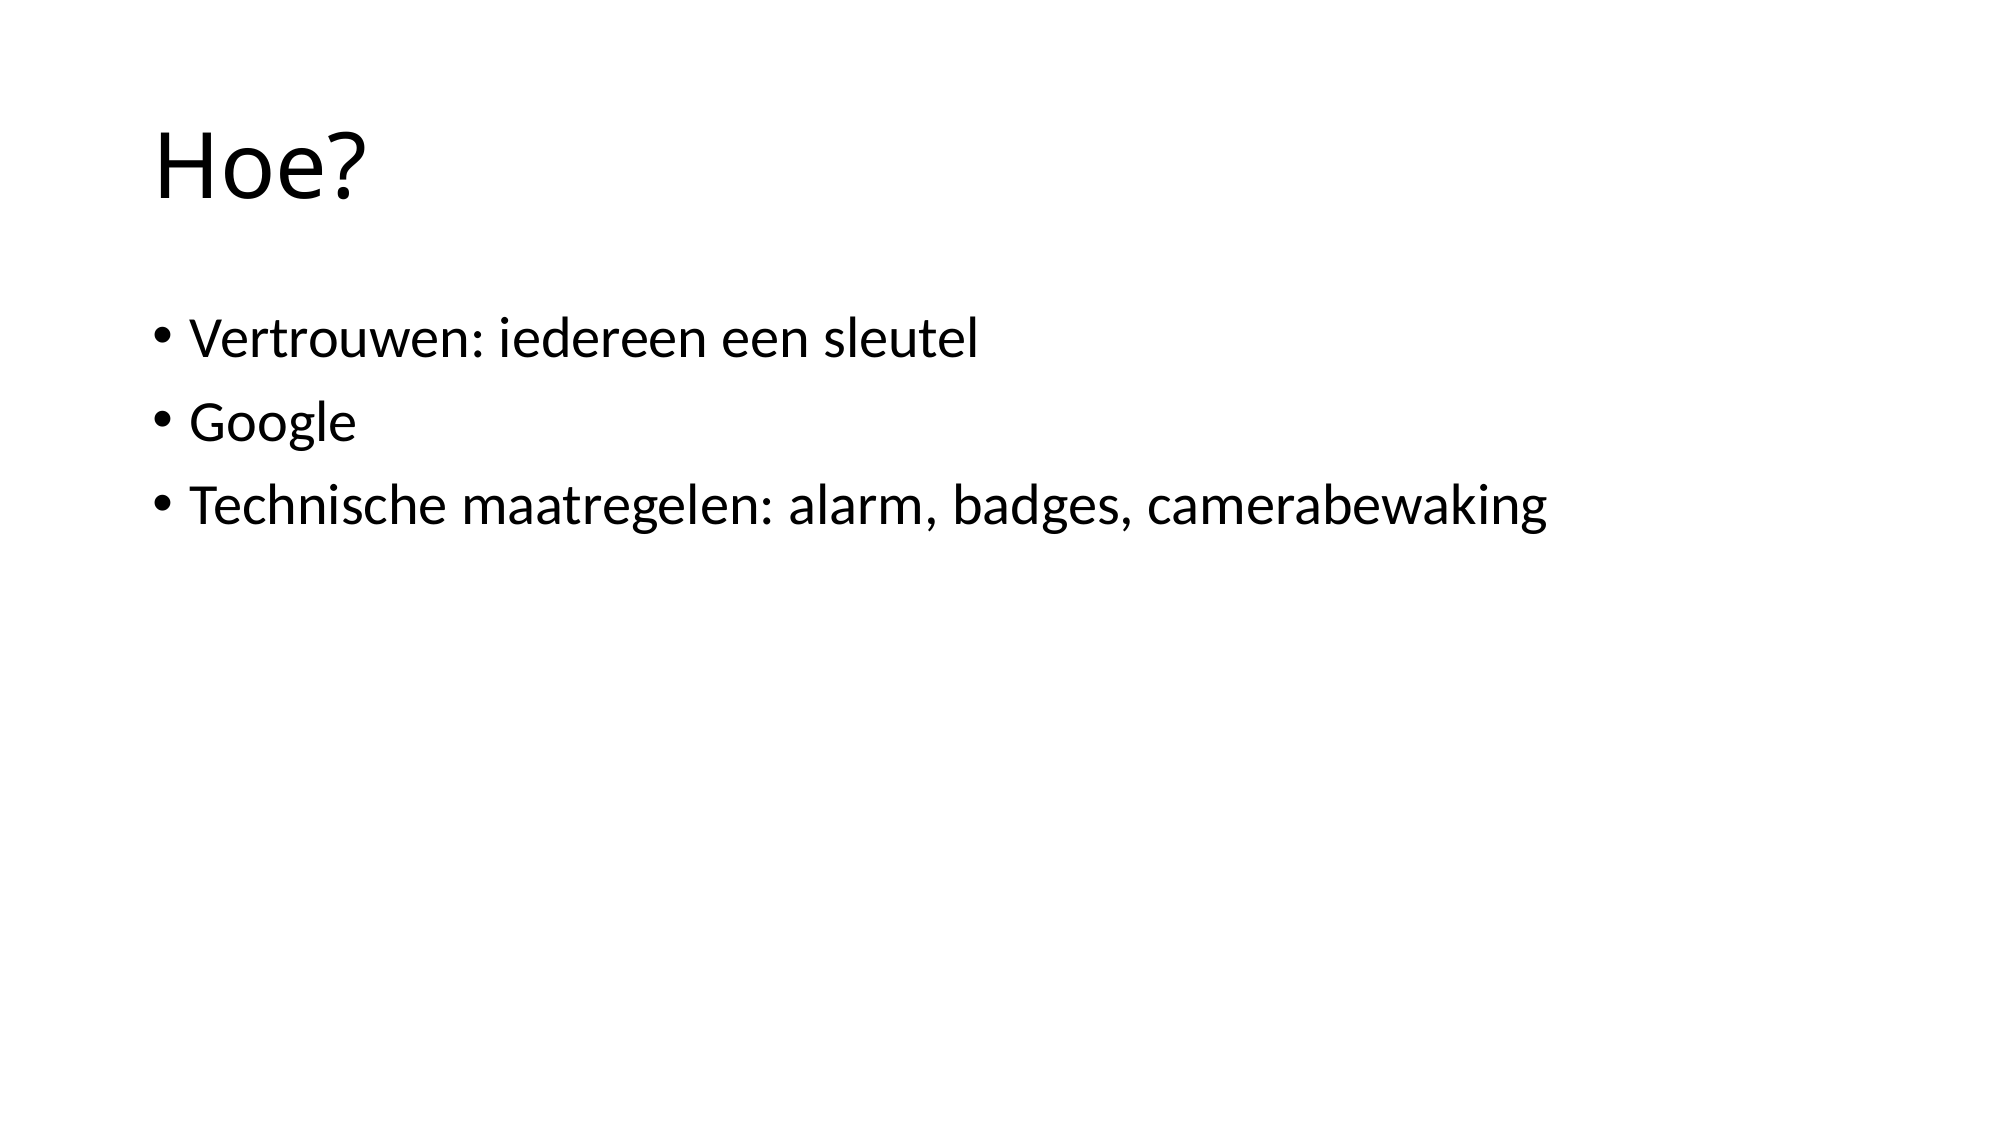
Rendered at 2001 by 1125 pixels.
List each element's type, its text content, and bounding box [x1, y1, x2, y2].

title Hoe? [137, 59, 1863, 278]
list Vertrouwen: iedereen een sleutel Google Technische maatregelen: alarm, badges, camerabewaking [137, 299, 1888, 1014]
